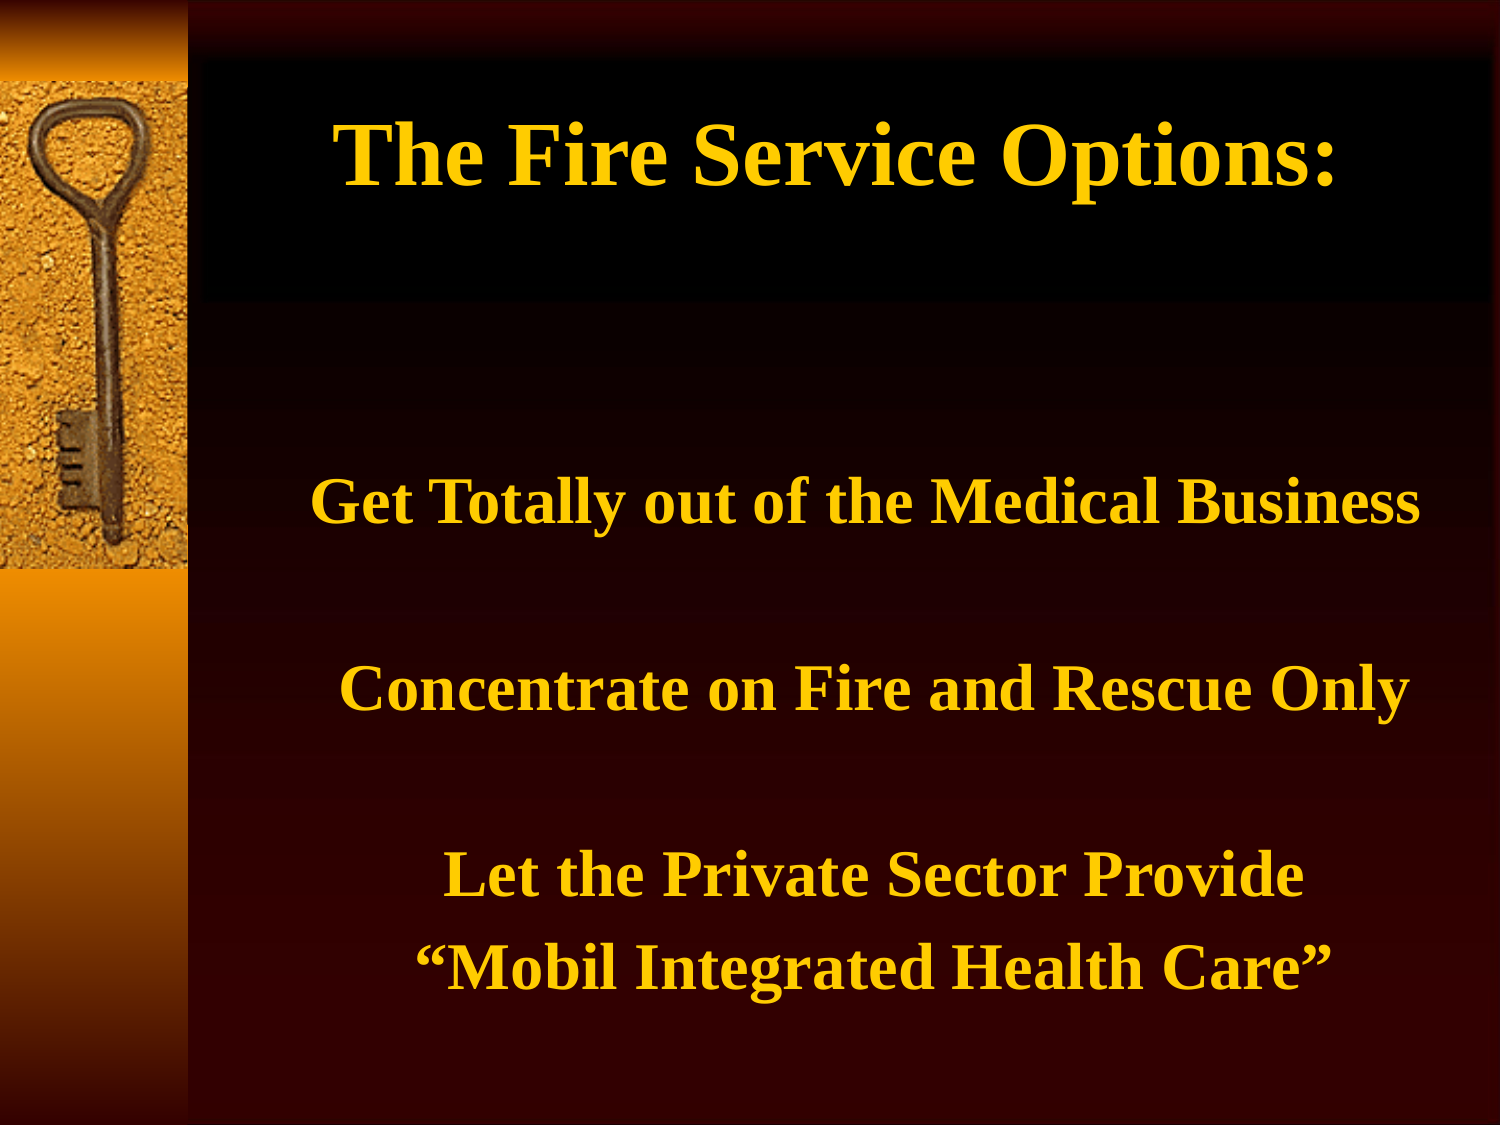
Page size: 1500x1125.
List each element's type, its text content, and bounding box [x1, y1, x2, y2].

title The Fire Service Options: [199, 49, 1476, 249]
list Get Totally out of the Medical Business Concentrate on Fire and Rescue Only Let the Private Sector Provide “Mobil Integrated Health Care” [199, 261, 1476, 1125]
picture [0, 0, 1500, 1125]
